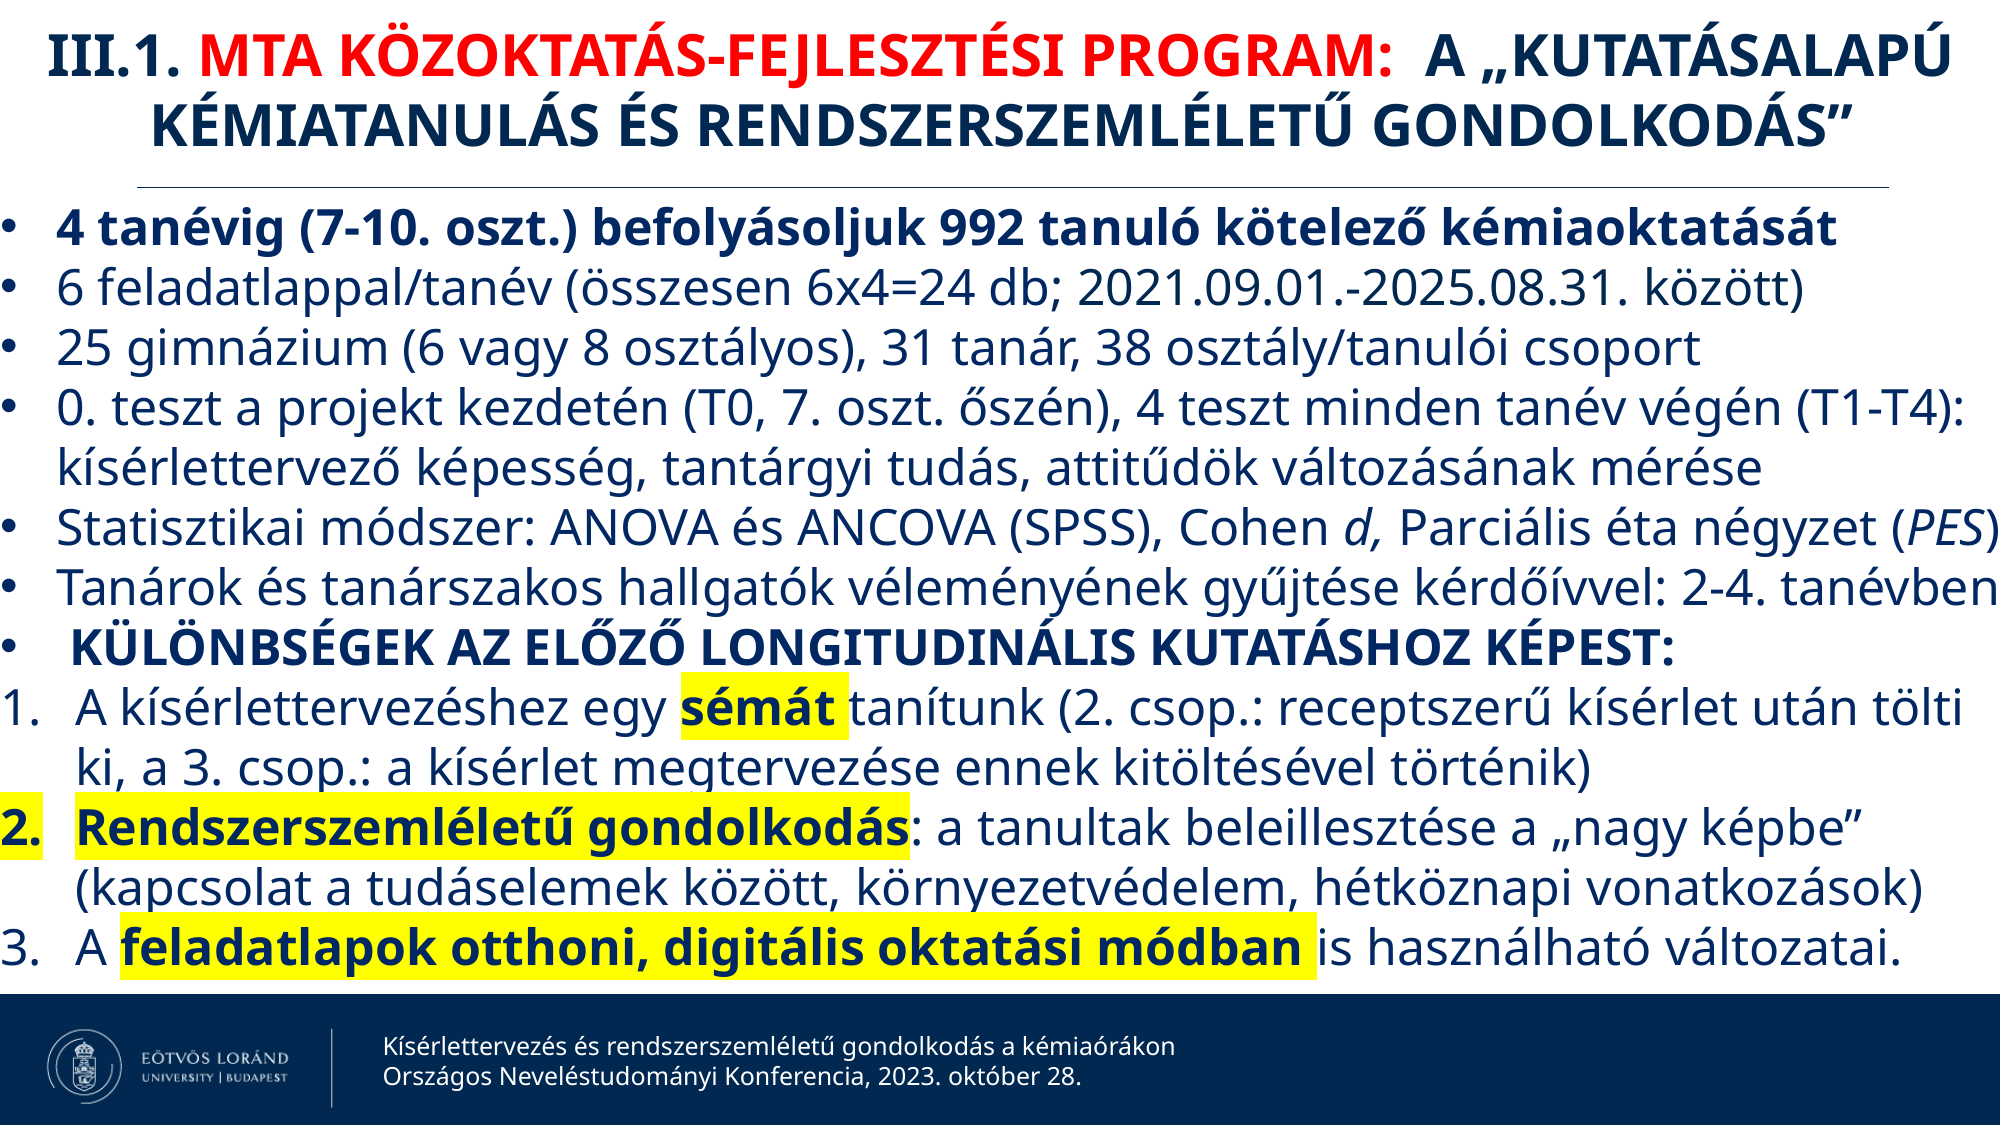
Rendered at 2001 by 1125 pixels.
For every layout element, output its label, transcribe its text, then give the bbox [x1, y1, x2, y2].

text_box III.1. MTA Közoktatás-fejlesztési Program: A „Kutatásalapú kémiatanulás és rendszerszemléletű gondolkodás” [1, 10, 2000, 166]
picture [0, 993, 2000, 1125]
text_box 4 tanévig (7-10. oszt.) befolyásoljuk 992 tanuló kötelező kémiaoktatását 6 feladatlappal/tanév (összesen 6x4=24 db; 2021.09.01.-2025.08.31. között) 25 gimnázium (6 vagy 8 osztályos), 31 tanár, 38 osztály/tanulói csoport 0. teszt a projekt kezdetén (T0, 7. oszt. őszén), 4 teszt minden tanév végén (T1-T4): kísérlettervező képesség, tantárgyi tudás, attitűdök változásának mérése Statisztikai módszer: ANOVA és ANCOVA (SPSS), Cohen d, Parciális éta négyzet (PES) Tanárok és tanárszakos hallgatók véleményének gyűjtése kérdőívvel: 2-4. tanévben KÜLÖNBSÉGEK AZ ELŐZŐ LONGITUDINÁLIS KUTATÁSHOZ KÉPEST: A kísérlettervezéshez egy sémát tanítunk (2. csop.: receptszerű kísérlet után tölti ki, a 3. csop.: a kísérlet megtervezése ennek kitöltésével történik) Rendszerszemléletű gondolkodás: a tanultak beleillesztése a „nagy képbe” (kapcsolat a tudáselemek között, környezetvédelem, hétköznapi vonatkozások) A feladatlapok otthoni, digitális oktatási módban is használható változatai. [0, 187, 2000, 993]
